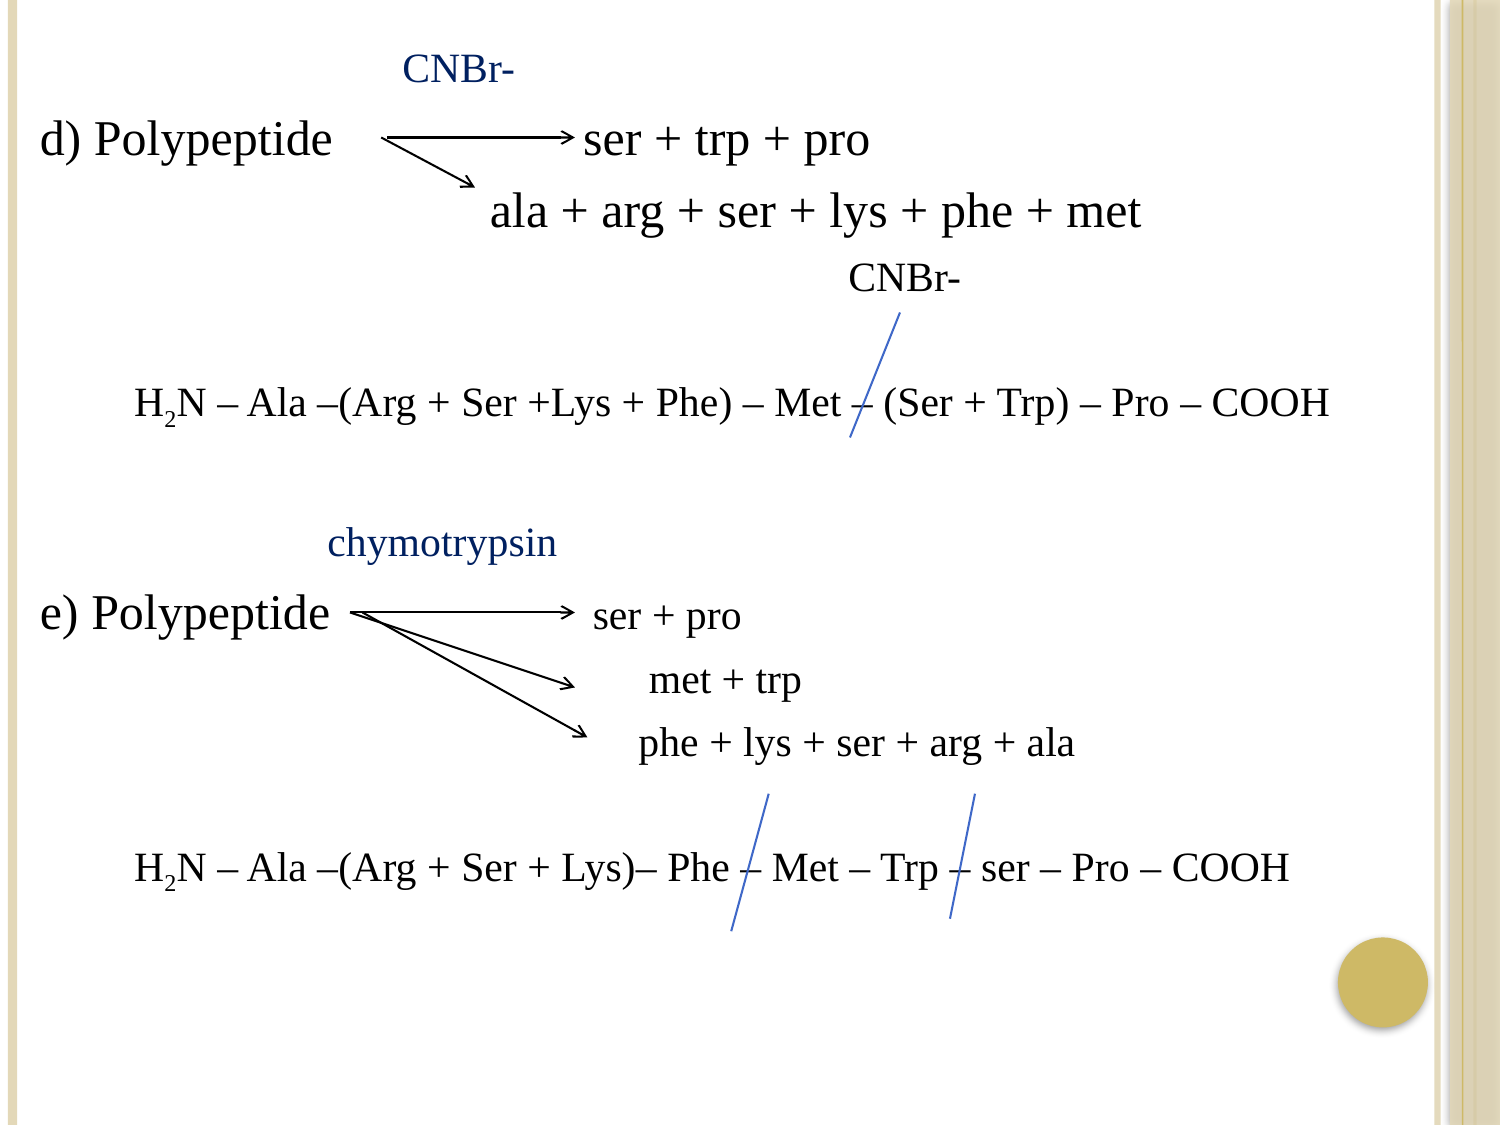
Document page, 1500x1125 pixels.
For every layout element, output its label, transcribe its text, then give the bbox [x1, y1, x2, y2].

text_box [730, 793, 770, 932]
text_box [849, 311, 901, 439]
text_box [361, 611, 588, 739]
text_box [949, 793, 976, 920]
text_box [380, 136, 476, 188]
list CNBr- d) Polypeptide ser + trp + pro ala + arg + ser + lys + phe + met CNBr- H2N – Ala –(Arg + Ser +Lys + Phe) – Met – (Ser + Trp) – Pro – COOH chymotrypsin e) Polypeptide ser + pro met + trp phe + lys + ser + arg + ala H2N – Ala –(Arg + Ser + Lys)– Phe – Met – Trp – ser – Pro – COOH [24, 24, 1438, 1113]
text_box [349, 611, 360, 688]
